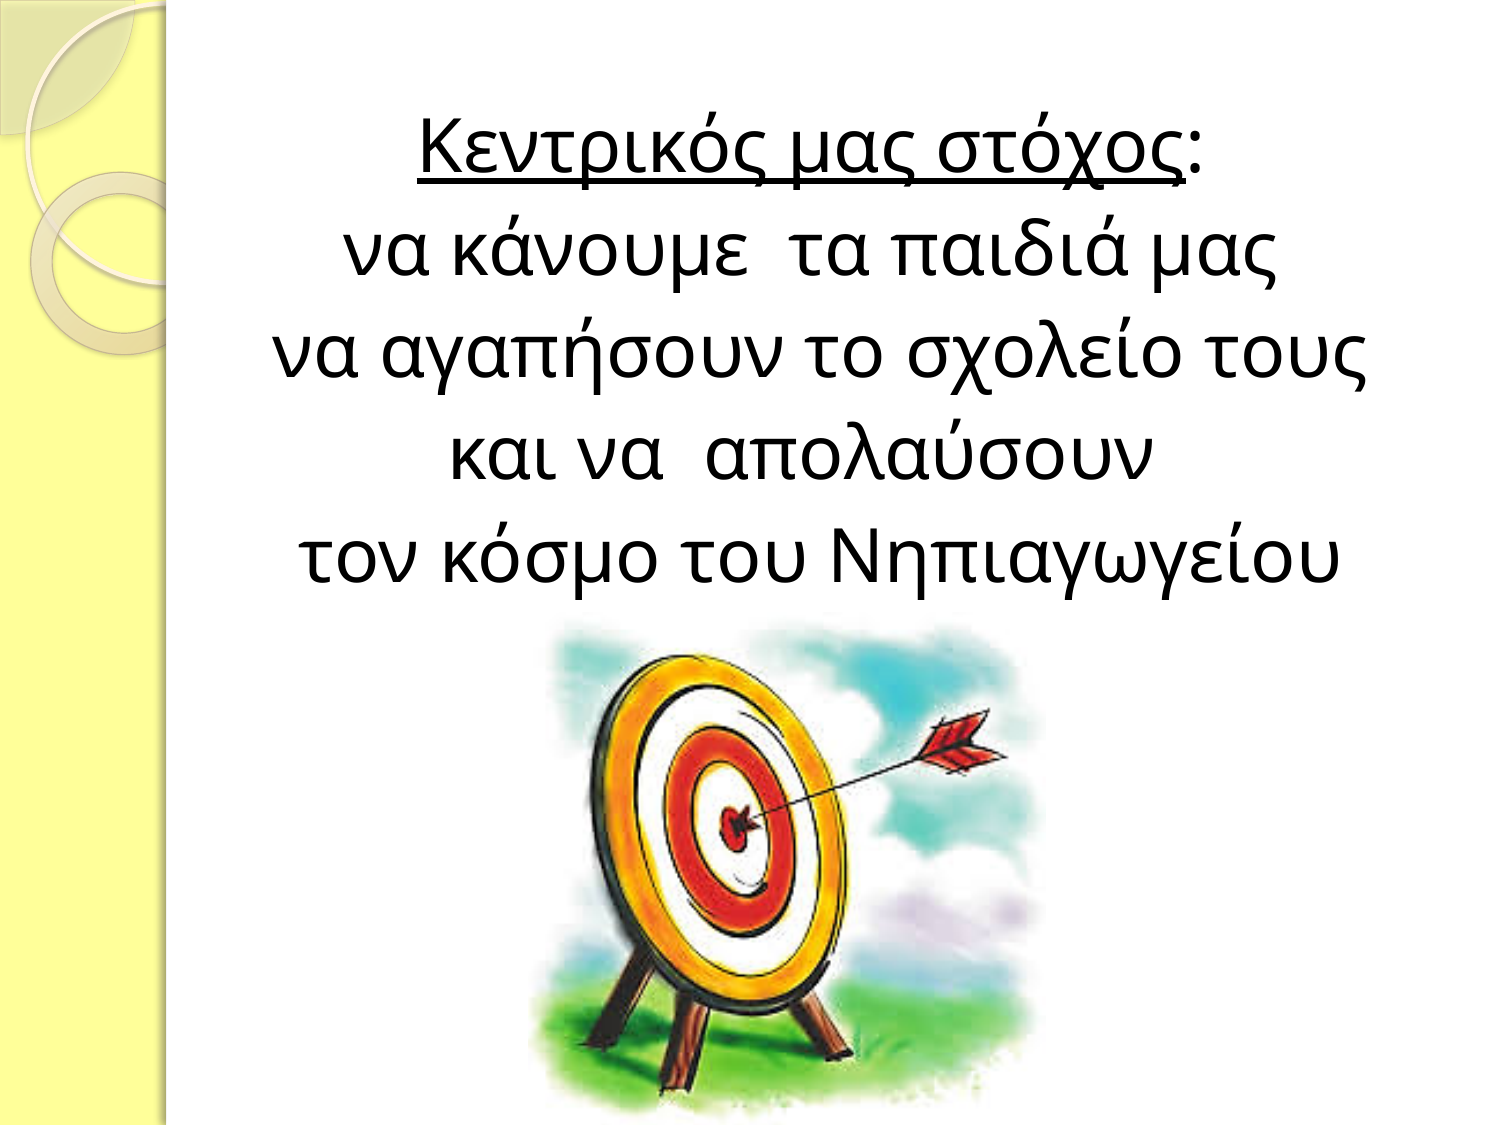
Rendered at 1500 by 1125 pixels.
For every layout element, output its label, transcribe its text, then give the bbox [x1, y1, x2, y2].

picture [528, 612, 1046, 1125]
list Κεντρικός μας στόχος: να κάνουμε τα παιδιά μας να αγαπήσουν το σχολείο τους και να απολαύσουν τον κόσμο του Νηπιαγωγείου [129, 90, 1500, 1005]
